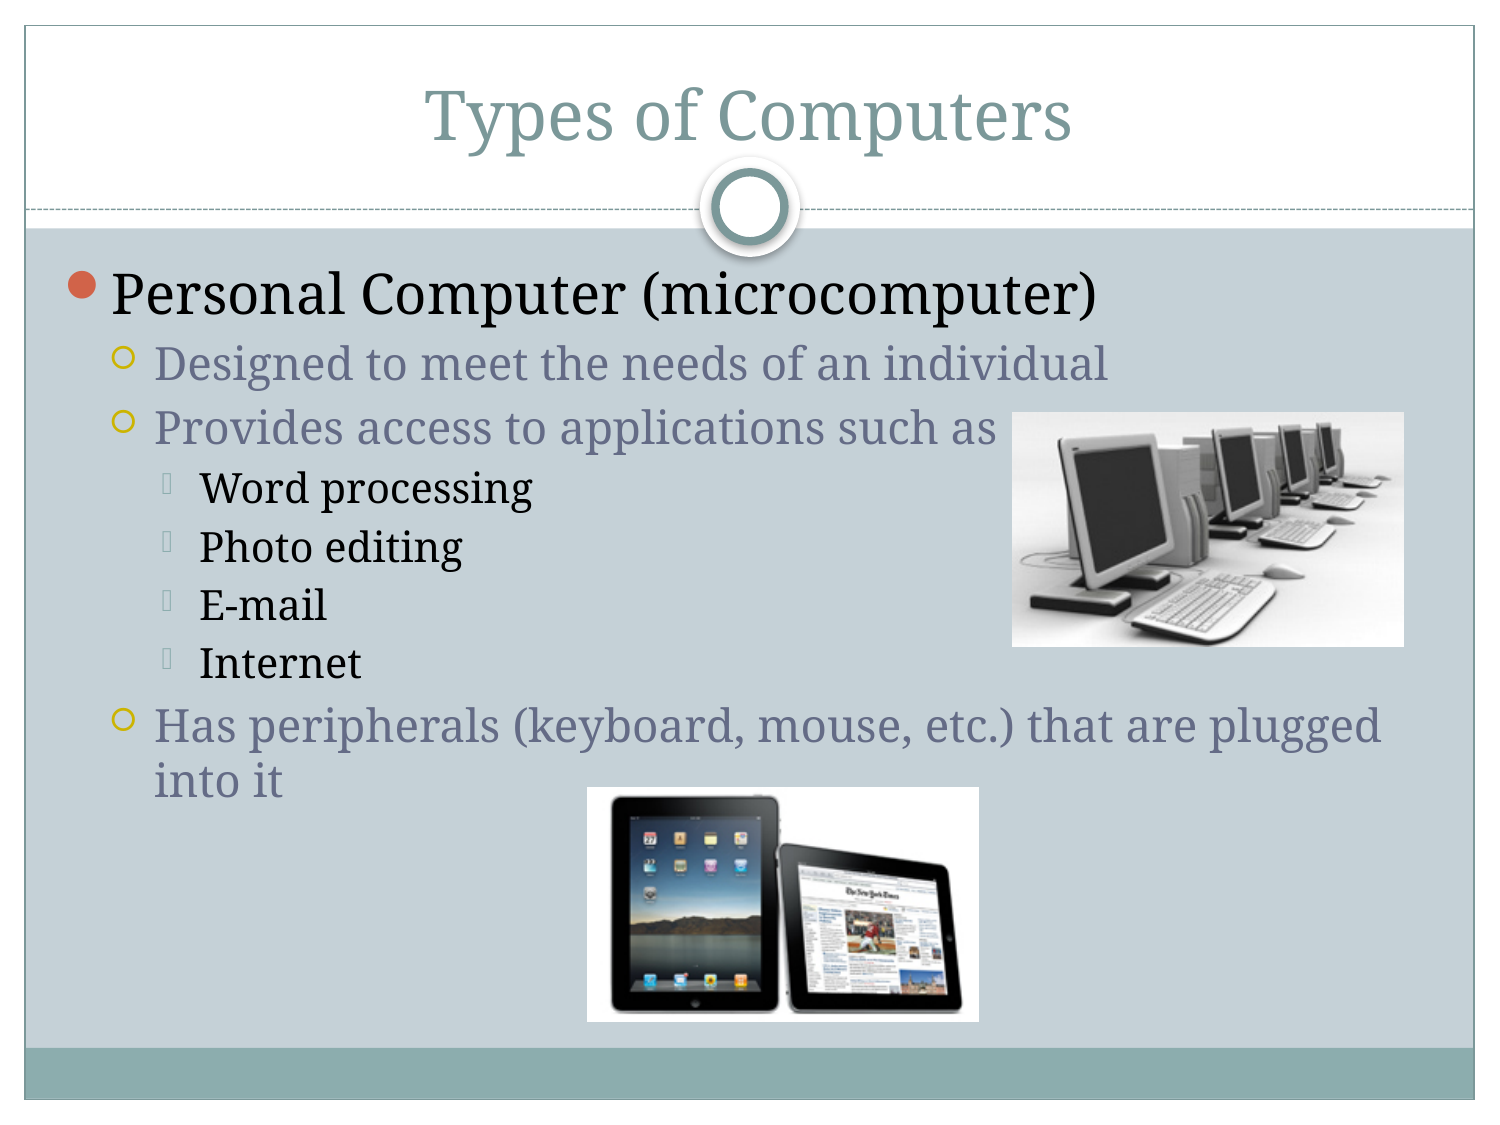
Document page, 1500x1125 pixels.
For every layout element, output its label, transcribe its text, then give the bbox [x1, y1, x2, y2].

picture [1012, 412, 1404, 648]
list Personal Computer (microcomputer) Designed to meet the needs of an individual Provides access to applications such as Word processing Photo editing E-mail Internet Has peripherals (keyboard, mouse, etc.) that are plugged into it [49, 250, 1445, 1001]
title Types of Computers [49, 37, 1450, 162]
picture [587, 787, 979, 1023]
